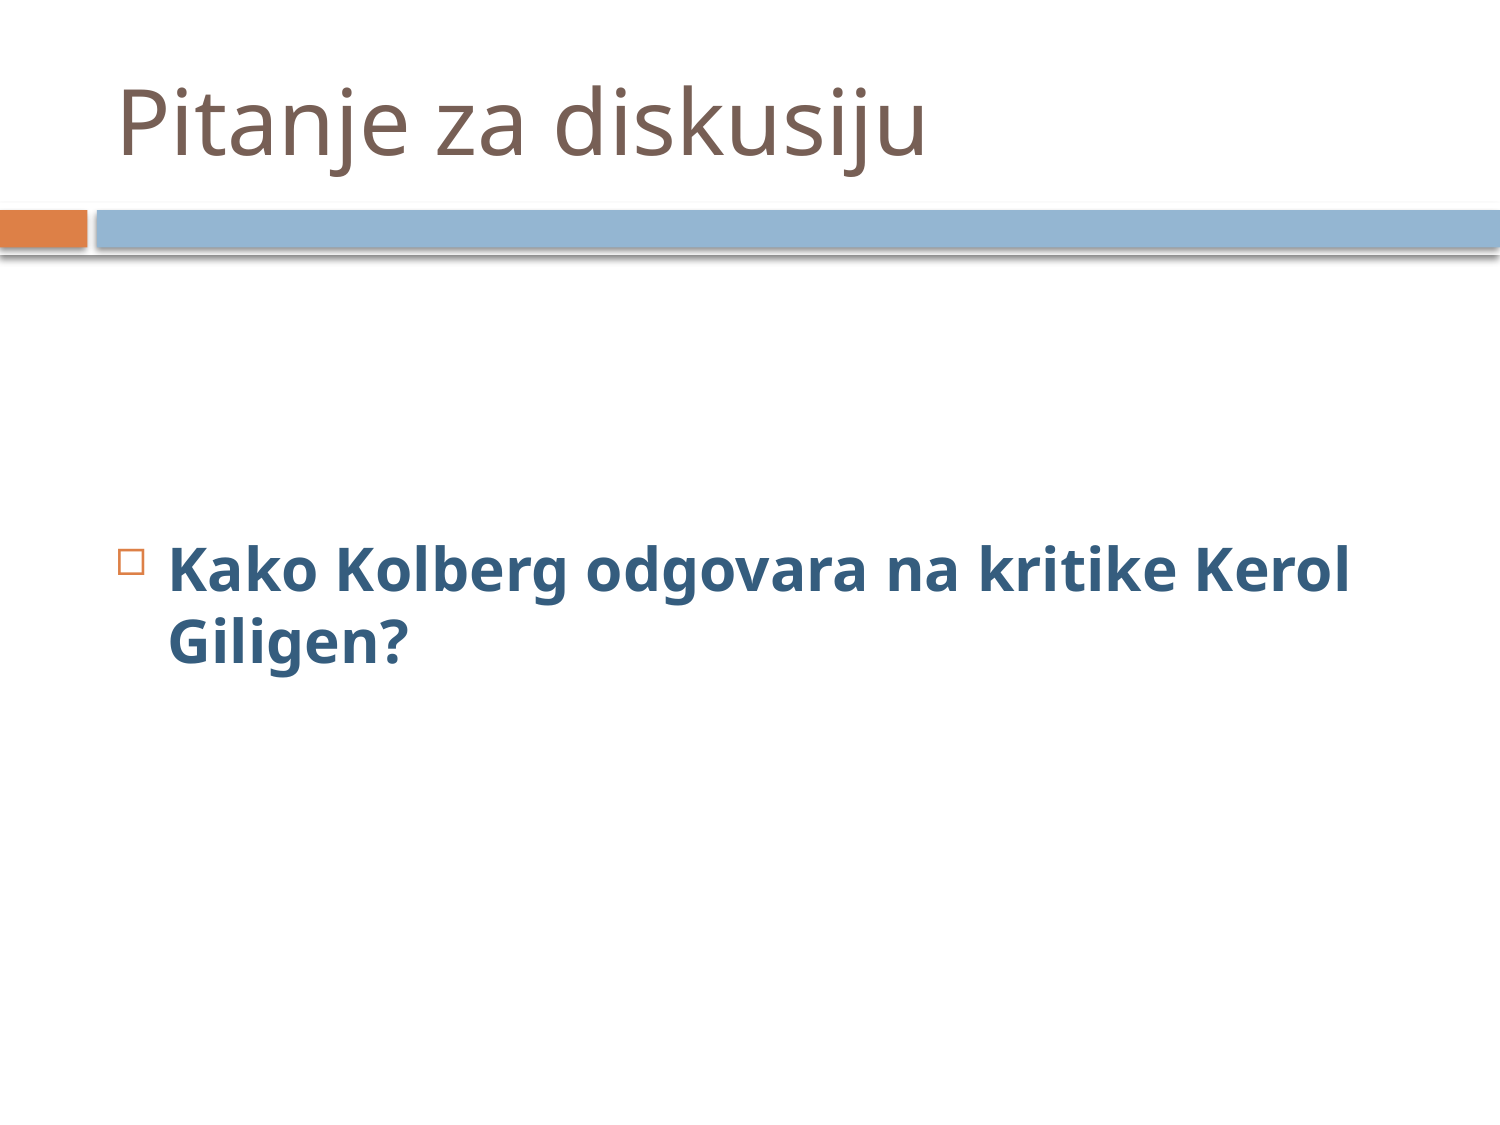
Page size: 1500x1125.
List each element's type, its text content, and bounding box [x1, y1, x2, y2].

title Pitanje za diskusiju [100, 37, 1438, 200]
list Kako Kolberg odgovara na kritike Kerol Giligen? [100, 262, 1459, 1000]
